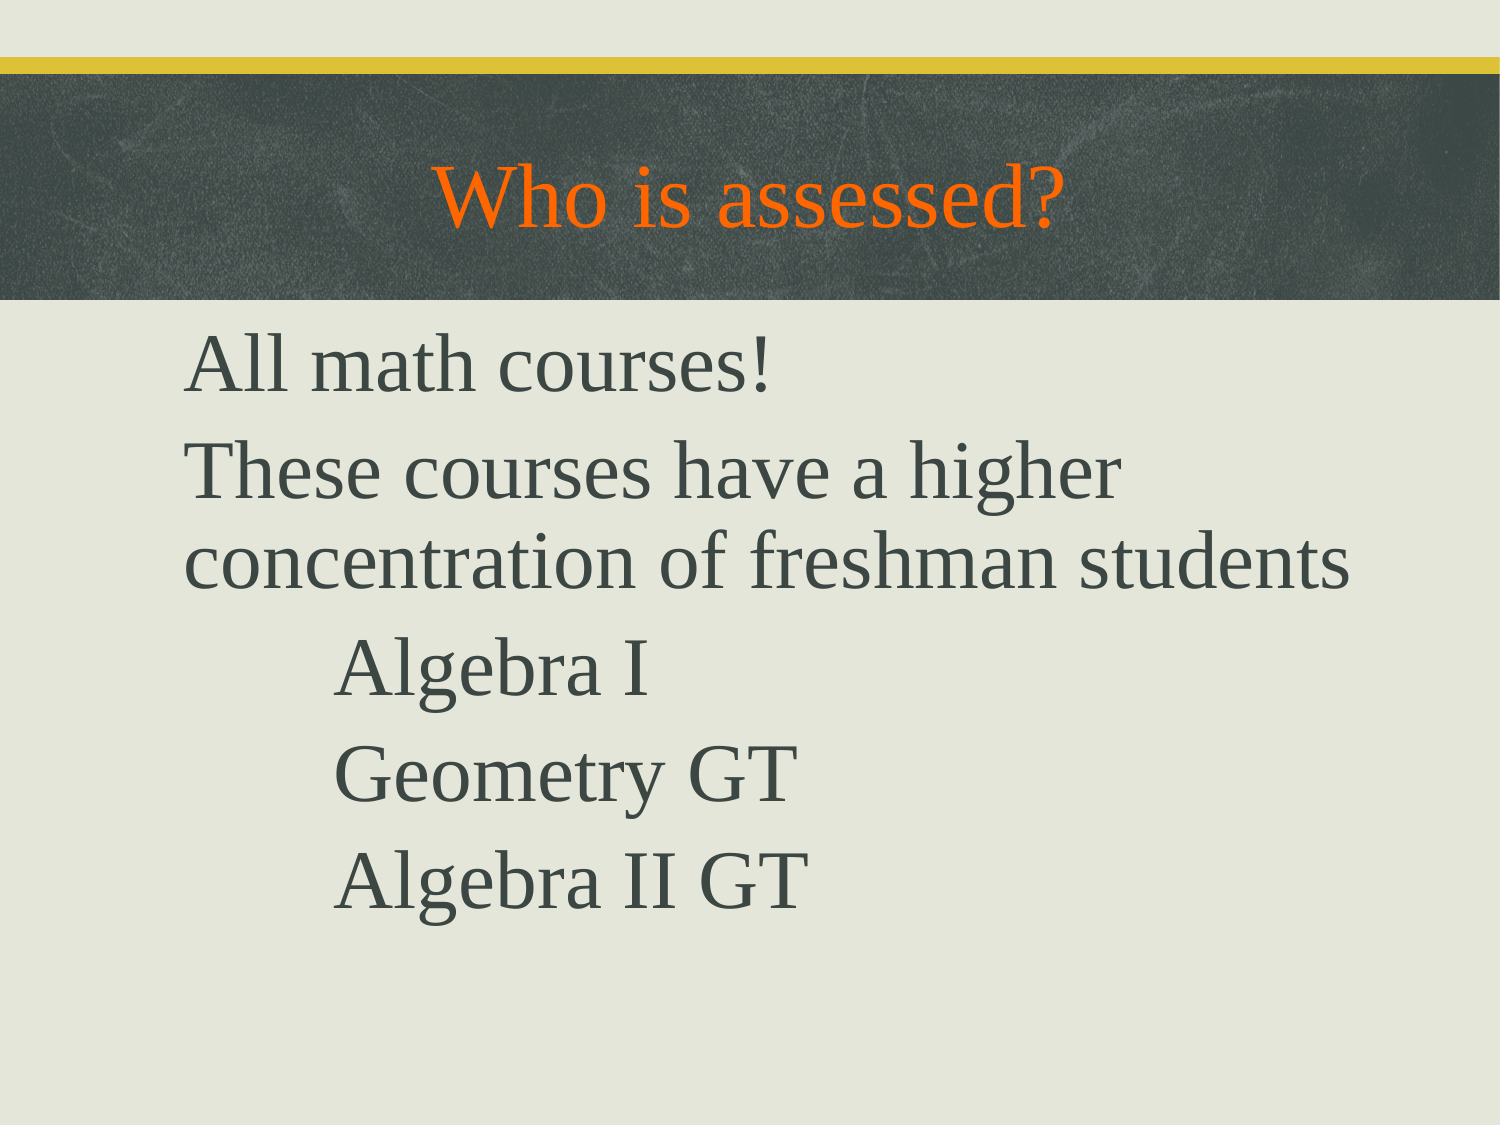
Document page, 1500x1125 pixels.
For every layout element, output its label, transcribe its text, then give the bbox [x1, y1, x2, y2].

text_box All math courses! These courses have a higher concentration of freshman students Algebra I Geometry GT Algebra II GT [112, 312, 1388, 938]
picture [0, 74, 1500, 300]
text_box Who is assessed? [112, 131, 1388, 250]
